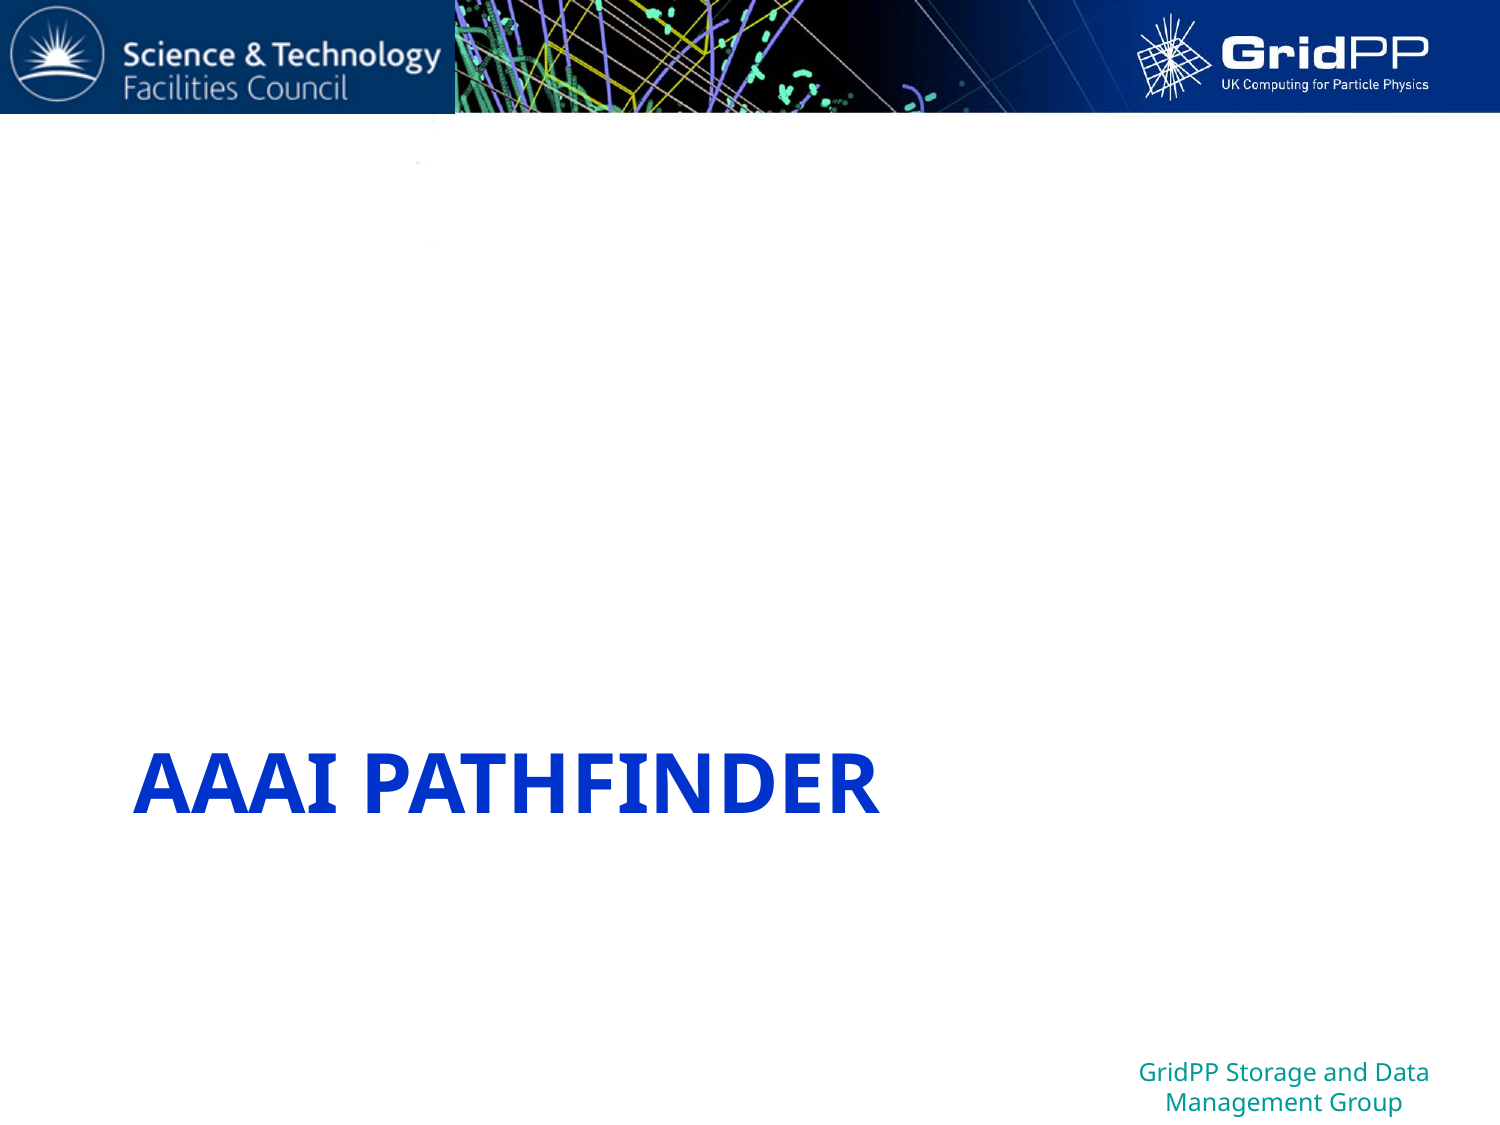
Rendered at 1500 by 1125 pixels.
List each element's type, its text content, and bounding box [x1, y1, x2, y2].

title AAAI Pathfinder [118, 722, 1394, 947]
picture [0, 0, 1500, 1125]
